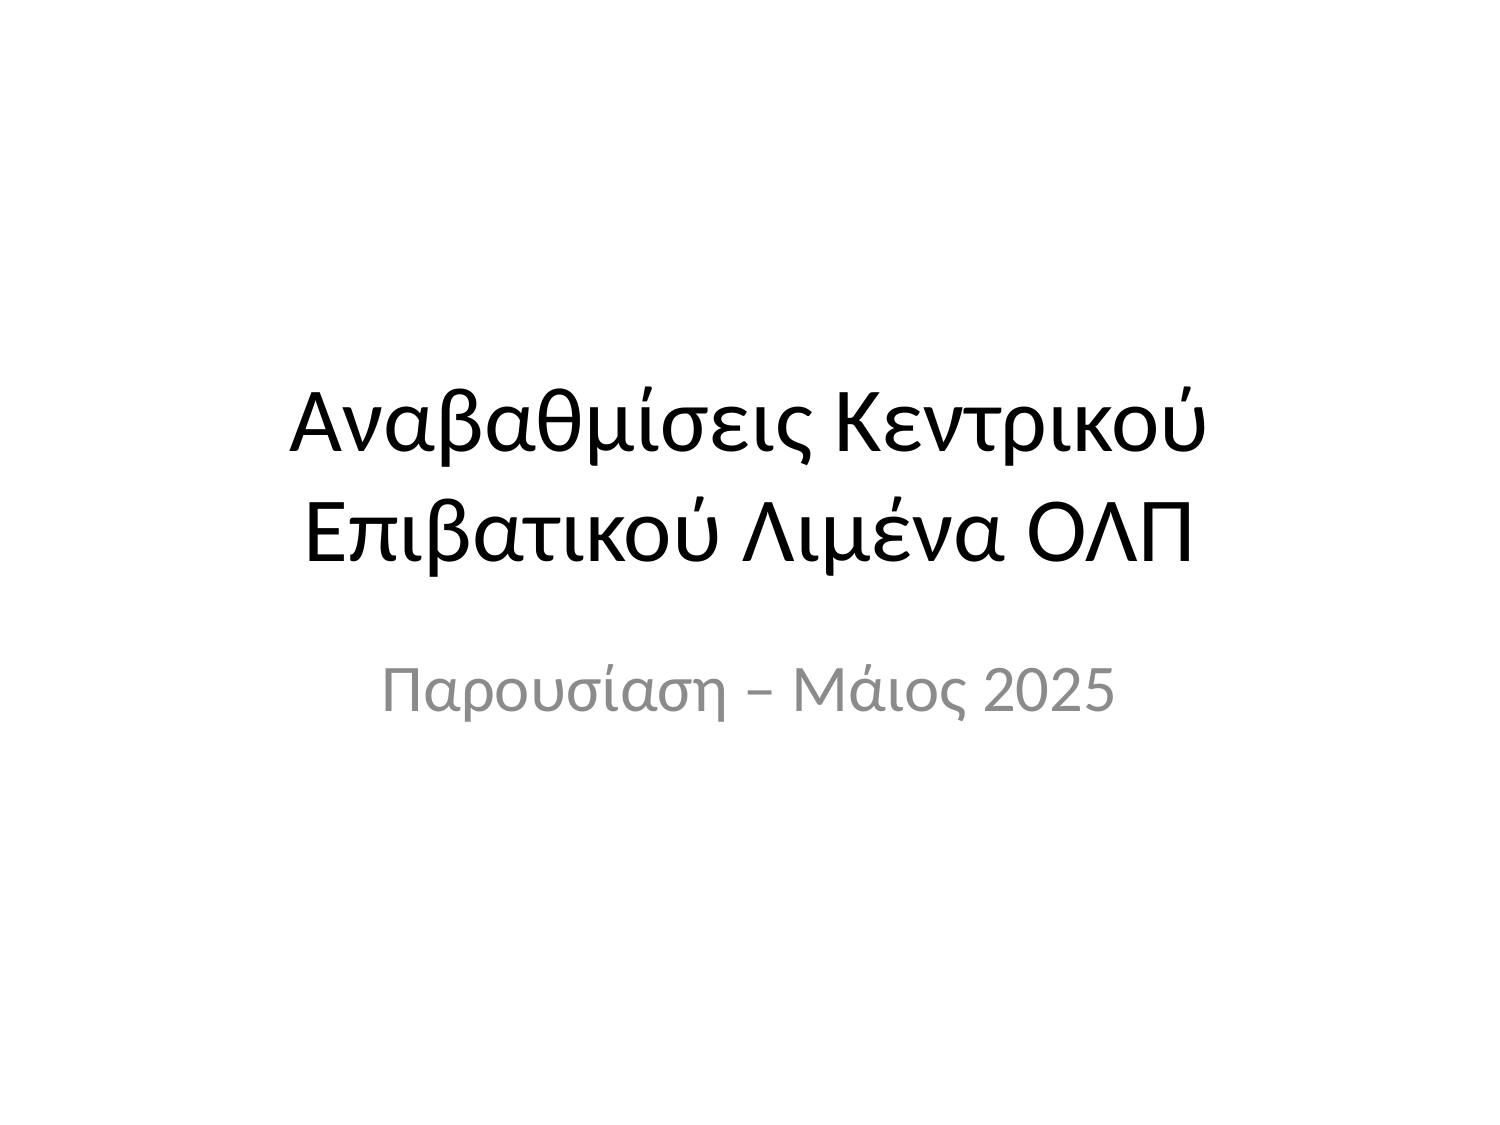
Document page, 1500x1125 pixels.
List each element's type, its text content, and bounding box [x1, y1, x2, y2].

subtitle Παρουσίαση – Μάιος 2025 [225, 637, 1275, 925]
title Αναβαθμίσεις Κεντρικού Επιβατικού Λιμένα ΟΛΠ [112, 349, 1388, 591]
